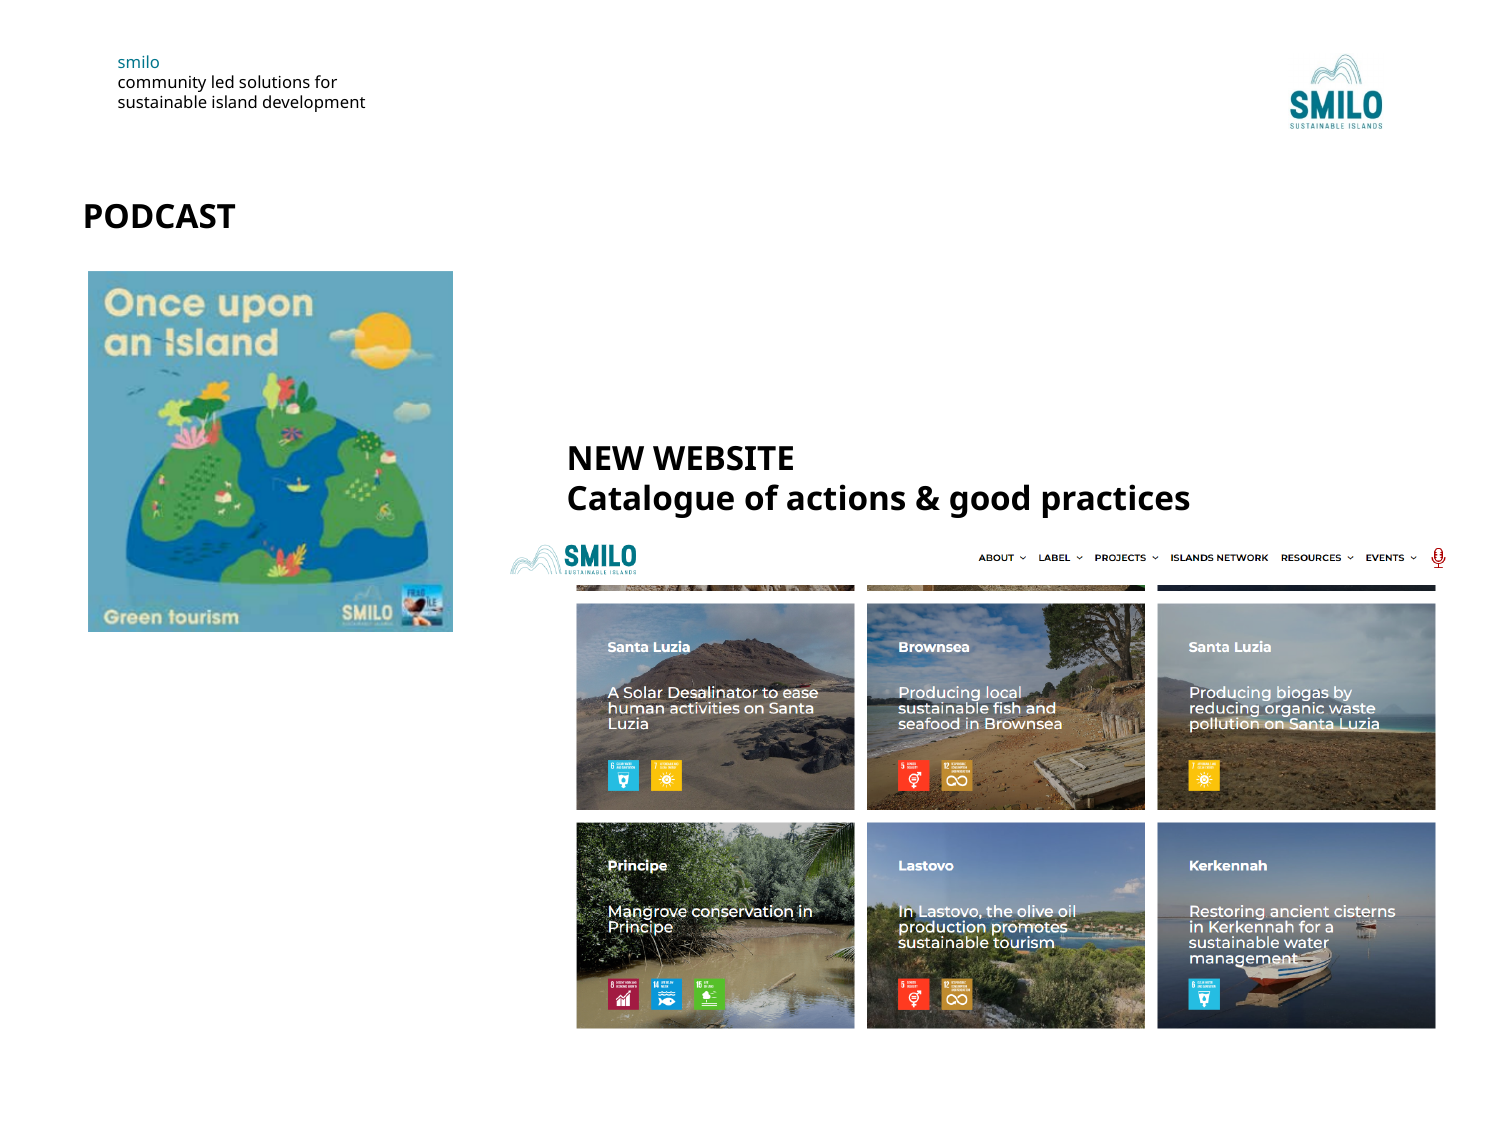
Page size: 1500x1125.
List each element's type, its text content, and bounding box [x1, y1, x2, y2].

text_box smilo community led solutions for sustainable island development [102, 44, 437, 120]
picture [1288, 53, 1384, 130]
text_box NEW WEBSITE Catalogue of actions & good practices [551, 429, 1424, 525]
picture [87, 269, 453, 632]
picture [495, 538, 1455, 1039]
text_box PODCAST [67, 188, 799, 243]
